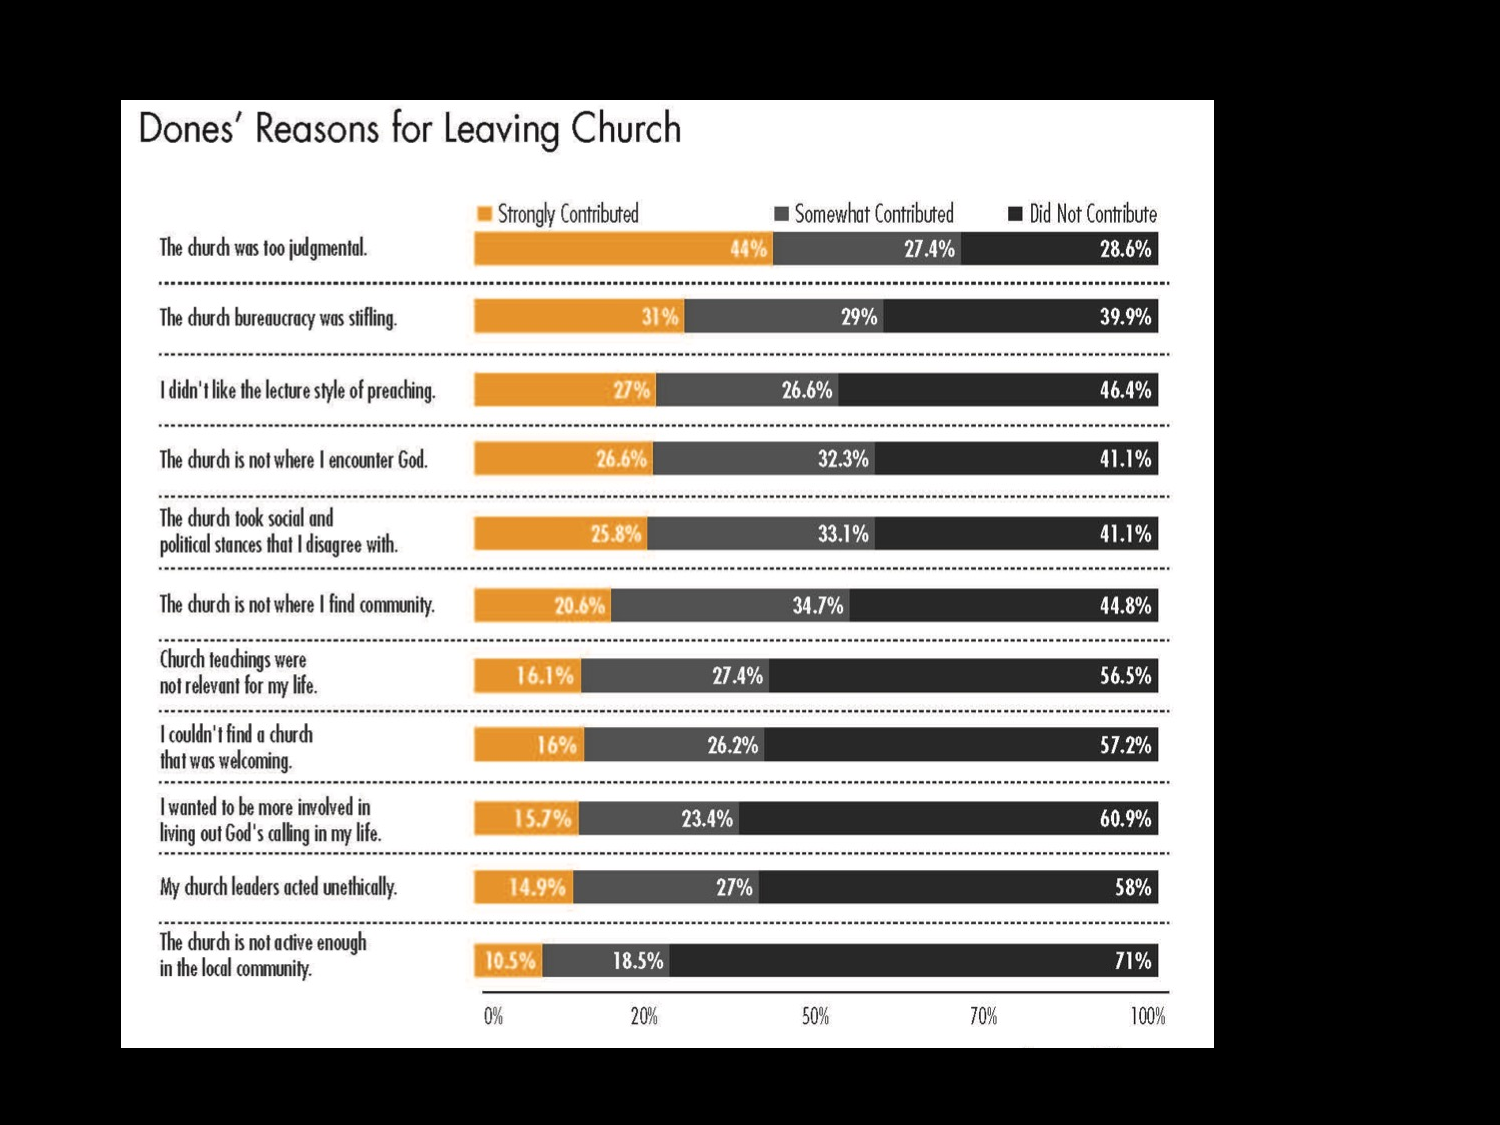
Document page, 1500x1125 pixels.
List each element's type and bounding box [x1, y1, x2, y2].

picture [120, 99, 1215, 1049]
